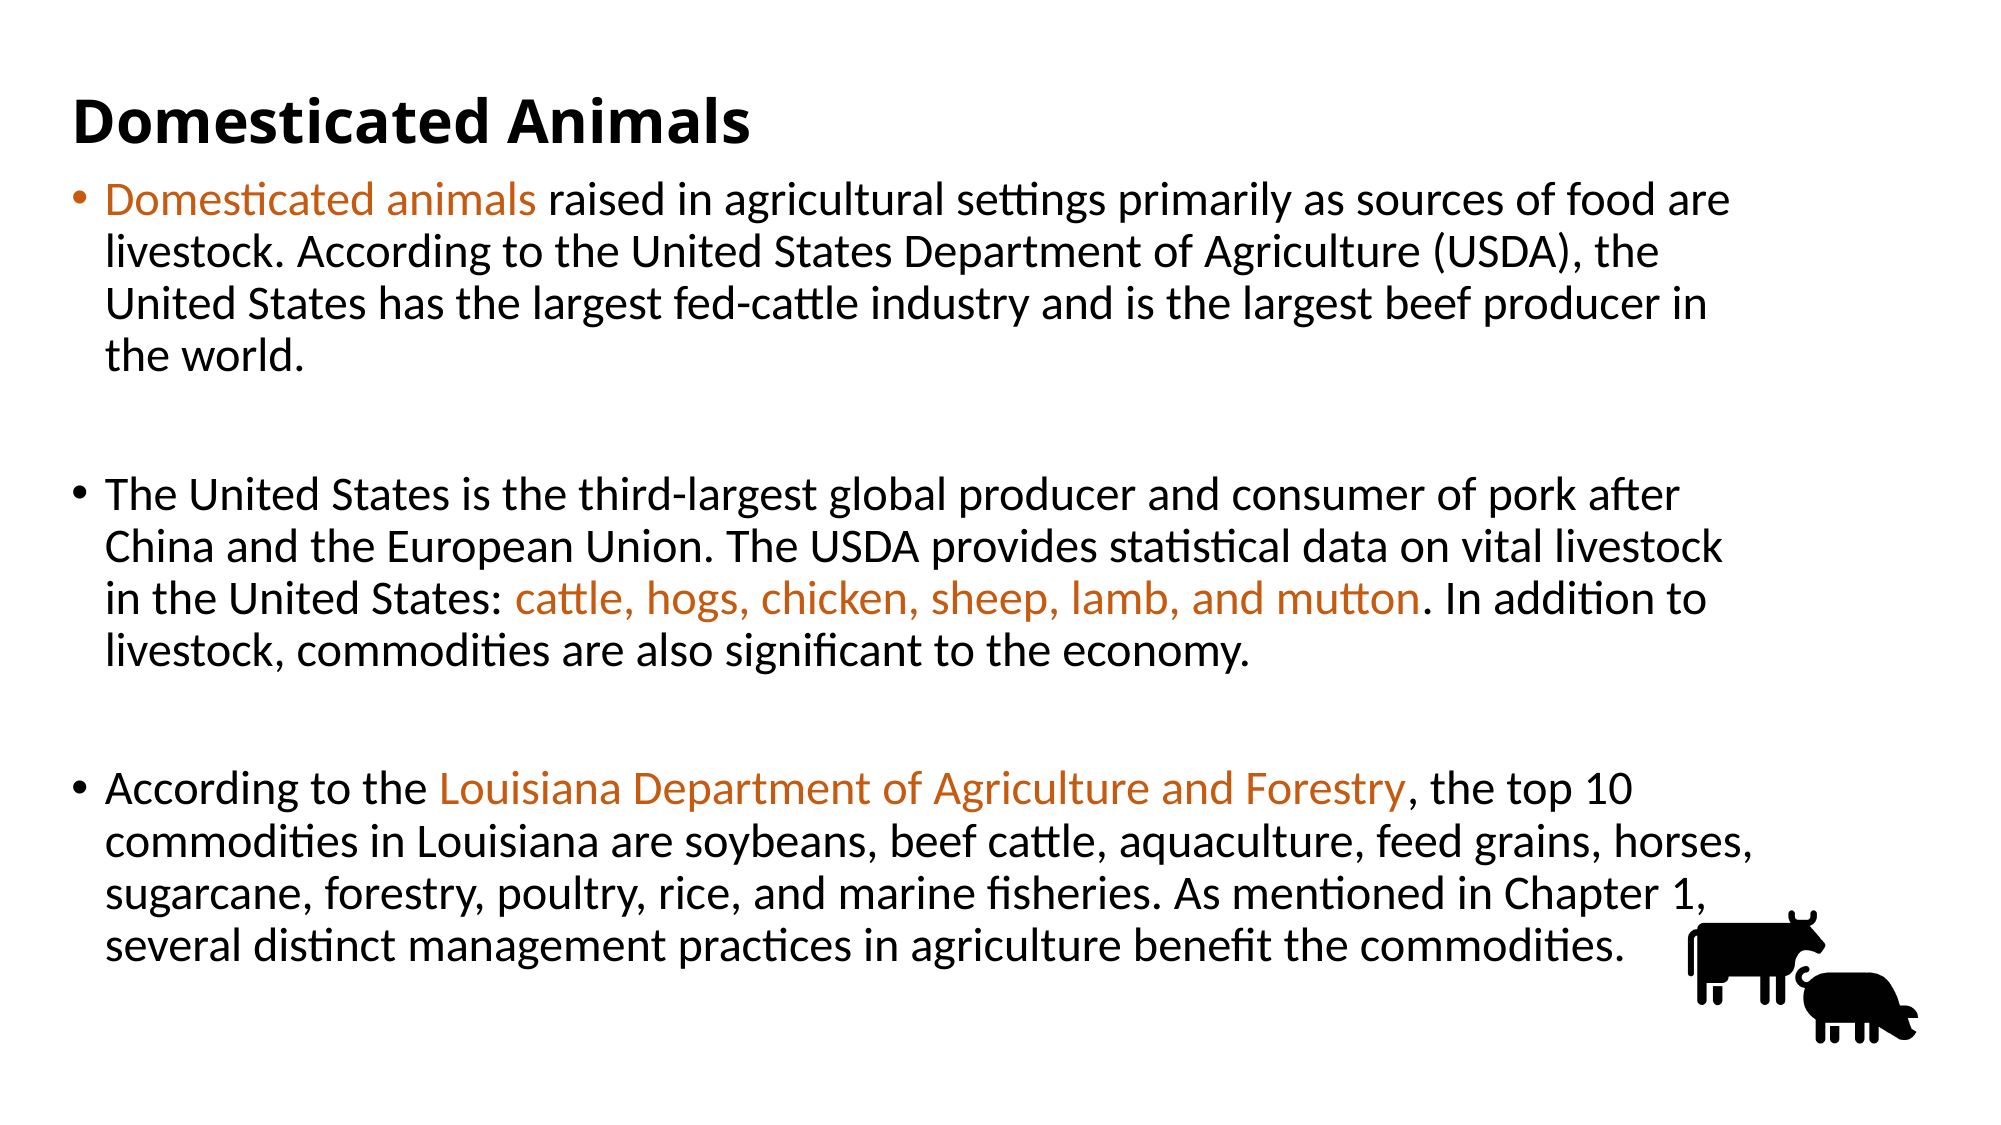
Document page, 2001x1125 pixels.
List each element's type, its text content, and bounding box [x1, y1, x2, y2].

list Domesticated Animals Domesticated animals raised in agricultural settings primarily as sources of food are livestock. According to the United States Department of Agriculture (USDA), the United States has the largest fed-cattle industry and is the largest beef producer in the world. The United States is the third-largest global producer and consumer of pork after China and the European Union. The USDA provides statistical data on vital livestock in the United States: cattle, hogs, chicken, sheep, lamb, and mutton. In addition to livestock, commodities are also significant to the economy. According to the Louisiana Department of Agriculture and Forestry, the top 10 commodities in Louisiana are soybeans, beef cattle, aquaculture, feed grains, horses, sugarcane, forestry, poultry, rice, and marine fisheries. As mentioned in Chapter 1, several distinct management practices in agriculture benefit the commodities. [56, 83, 1782, 1005]
picture [1681, 882, 1932, 1080]
